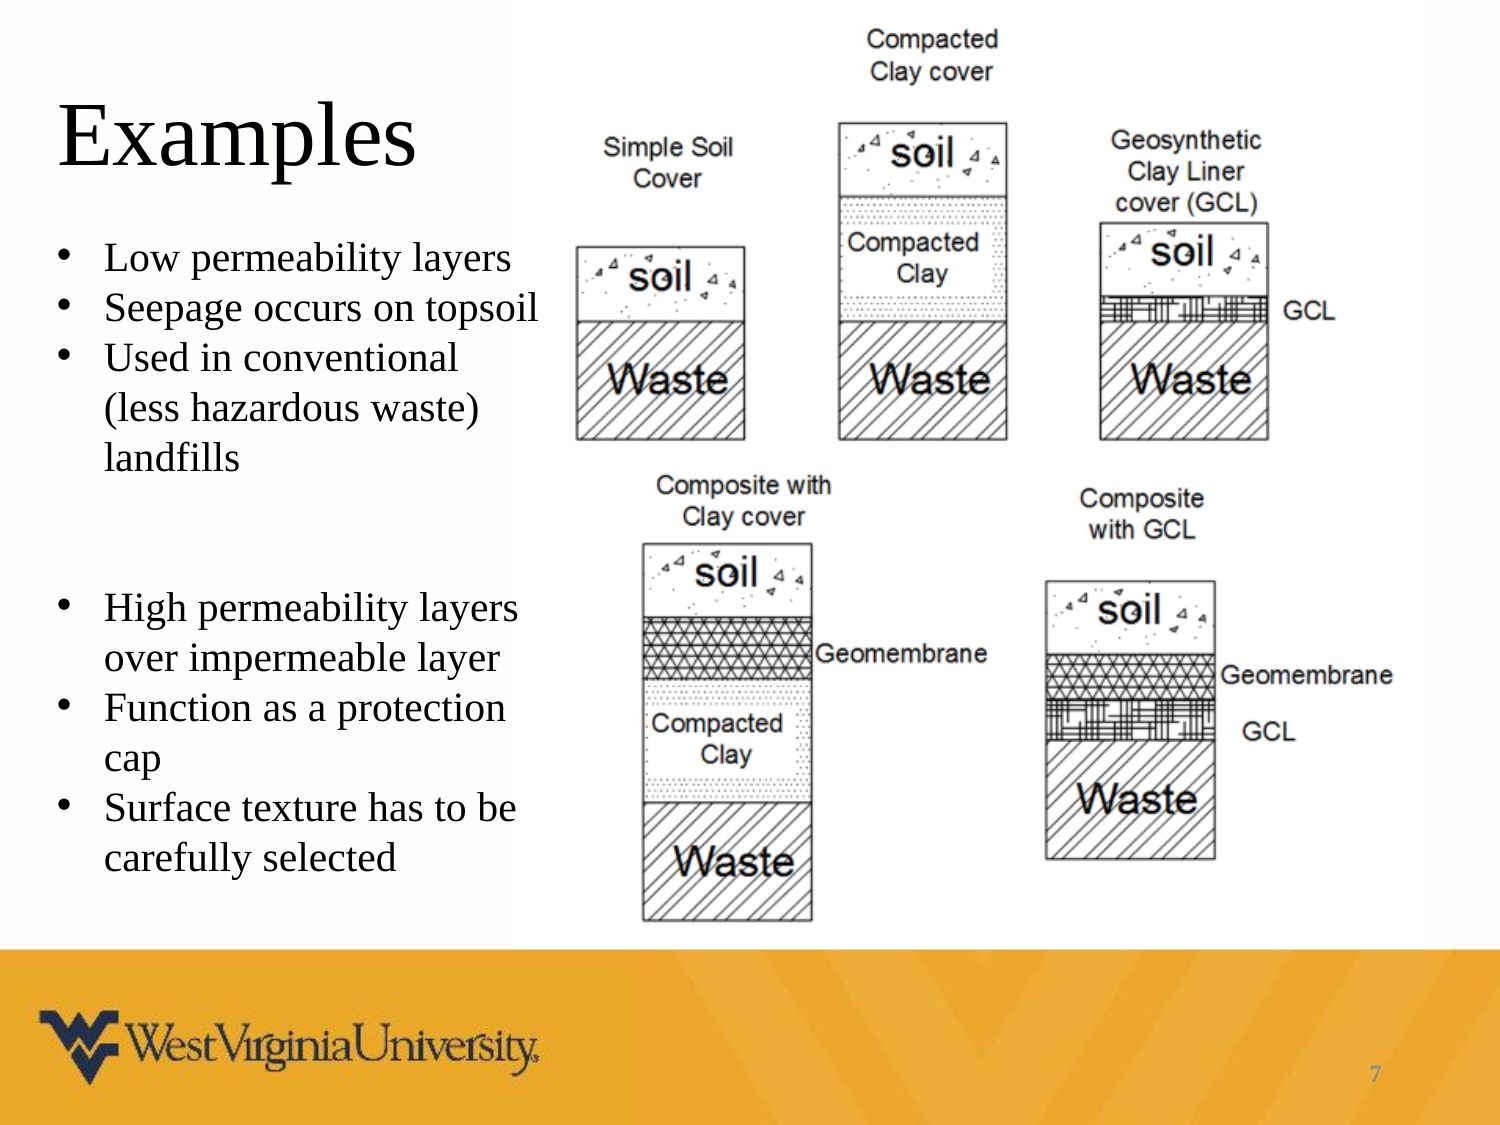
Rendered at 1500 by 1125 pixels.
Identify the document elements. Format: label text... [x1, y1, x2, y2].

picture [0, 0, 1500, 1125]
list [513, 0, 1425, 949]
slide_number 7 [1059, 1042, 1397, 1103]
title Examples [42, 81, 513, 221]
text_box Low permeability layers Seepage occurs on topsoil Used in conventional (less hazardous waste) landfills High permeability layers over impermeable layer Function as a protection cap Surface texture has to be carefully selected [42, 221, 513, 887]
